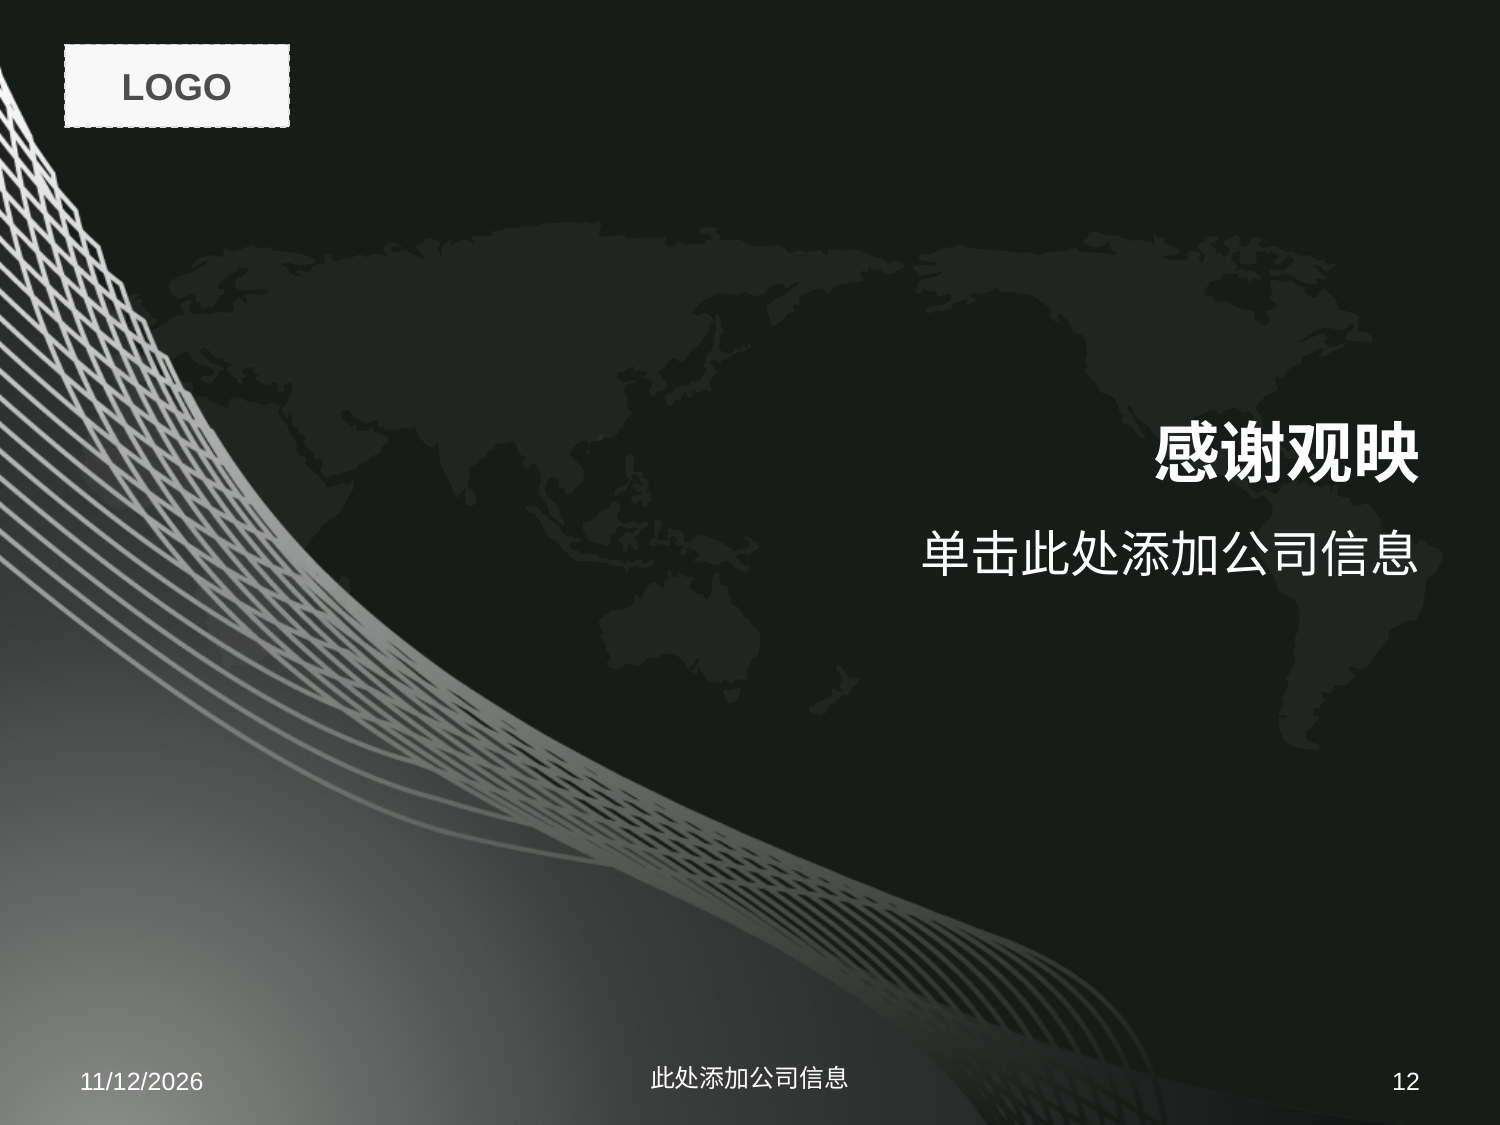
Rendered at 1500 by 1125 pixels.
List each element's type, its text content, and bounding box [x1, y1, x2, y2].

footer 此处添加公司信息 [512, 1058, 988, 1103]
slide_number 12 [1085, 1058, 1436, 1103]
subtitle 单击此处添加公司信息 [64, 515, 1436, 598]
picture [0, 0, 1500, 1125]
title 感谢观映 [64, 385, 1436, 515]
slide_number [64, 1058, 415, 1103]
